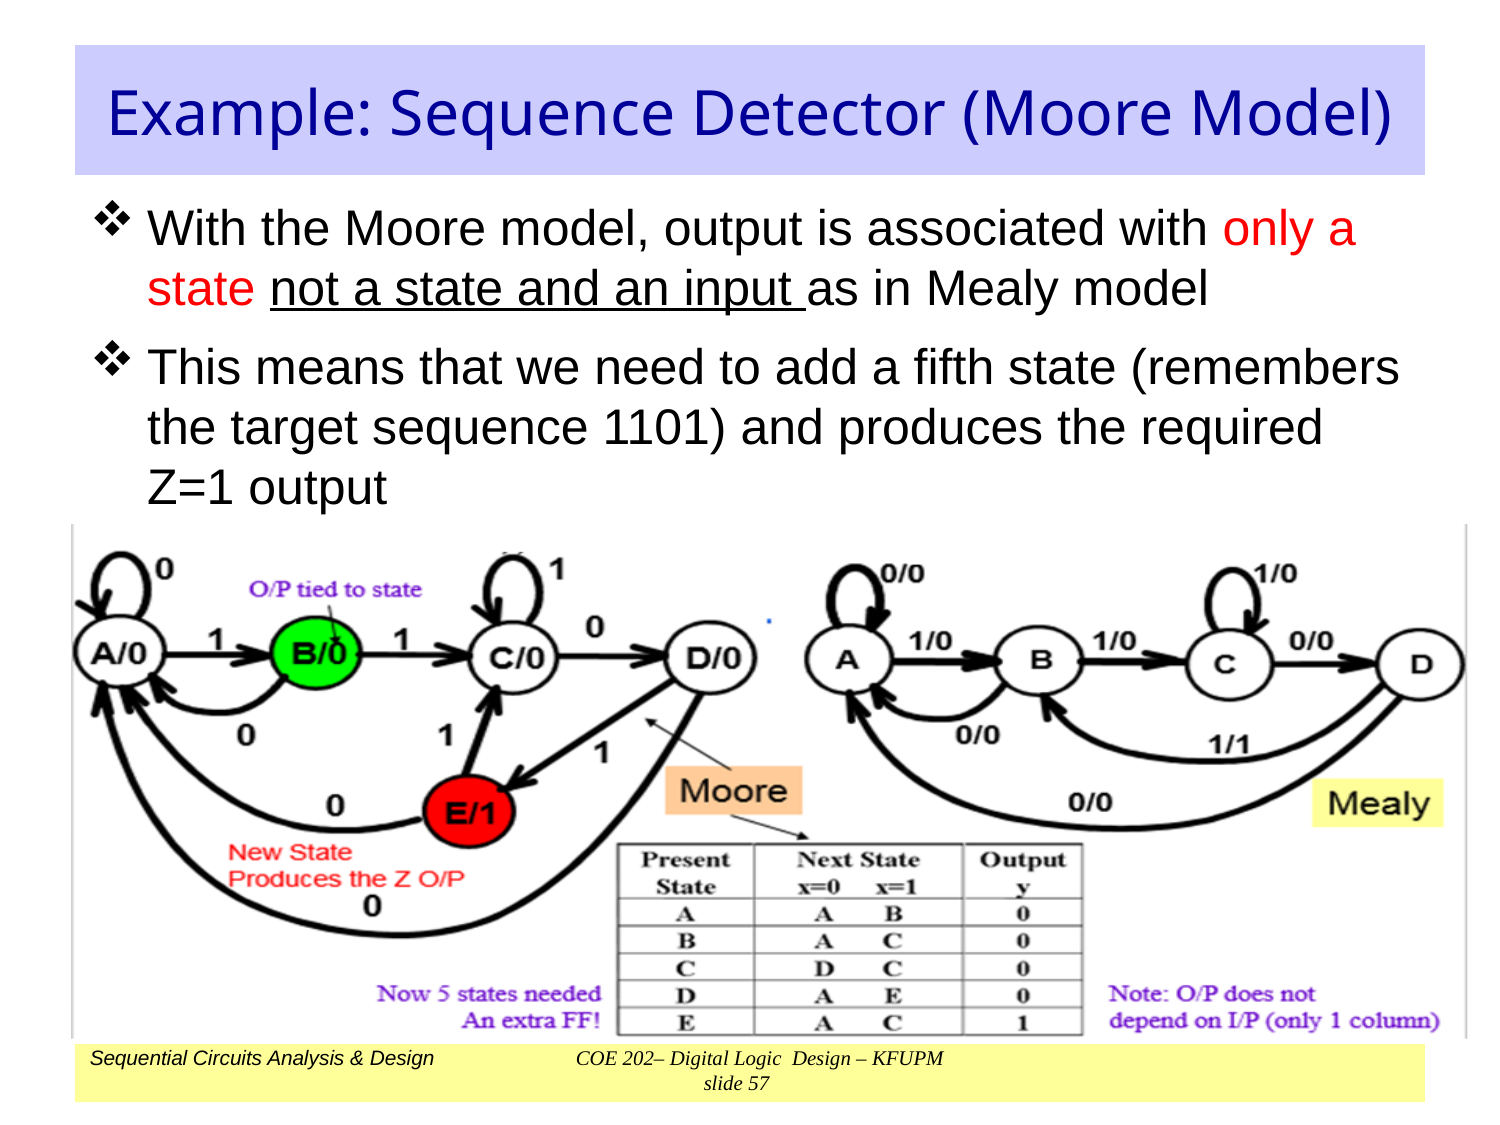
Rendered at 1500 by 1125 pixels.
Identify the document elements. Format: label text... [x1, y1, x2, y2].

picture [70, 524, 1469, 1044]
list With the Moore model, output is associated with only a state not a state and an input as in Mealy model This means that we need to add a fifth state (remembers the target sequence 1101) and produces the required Z=1 output [74, 187, 1426, 523]
title Example: Sequence Detector (Moore Model) [74, 44, 1426, 176]
